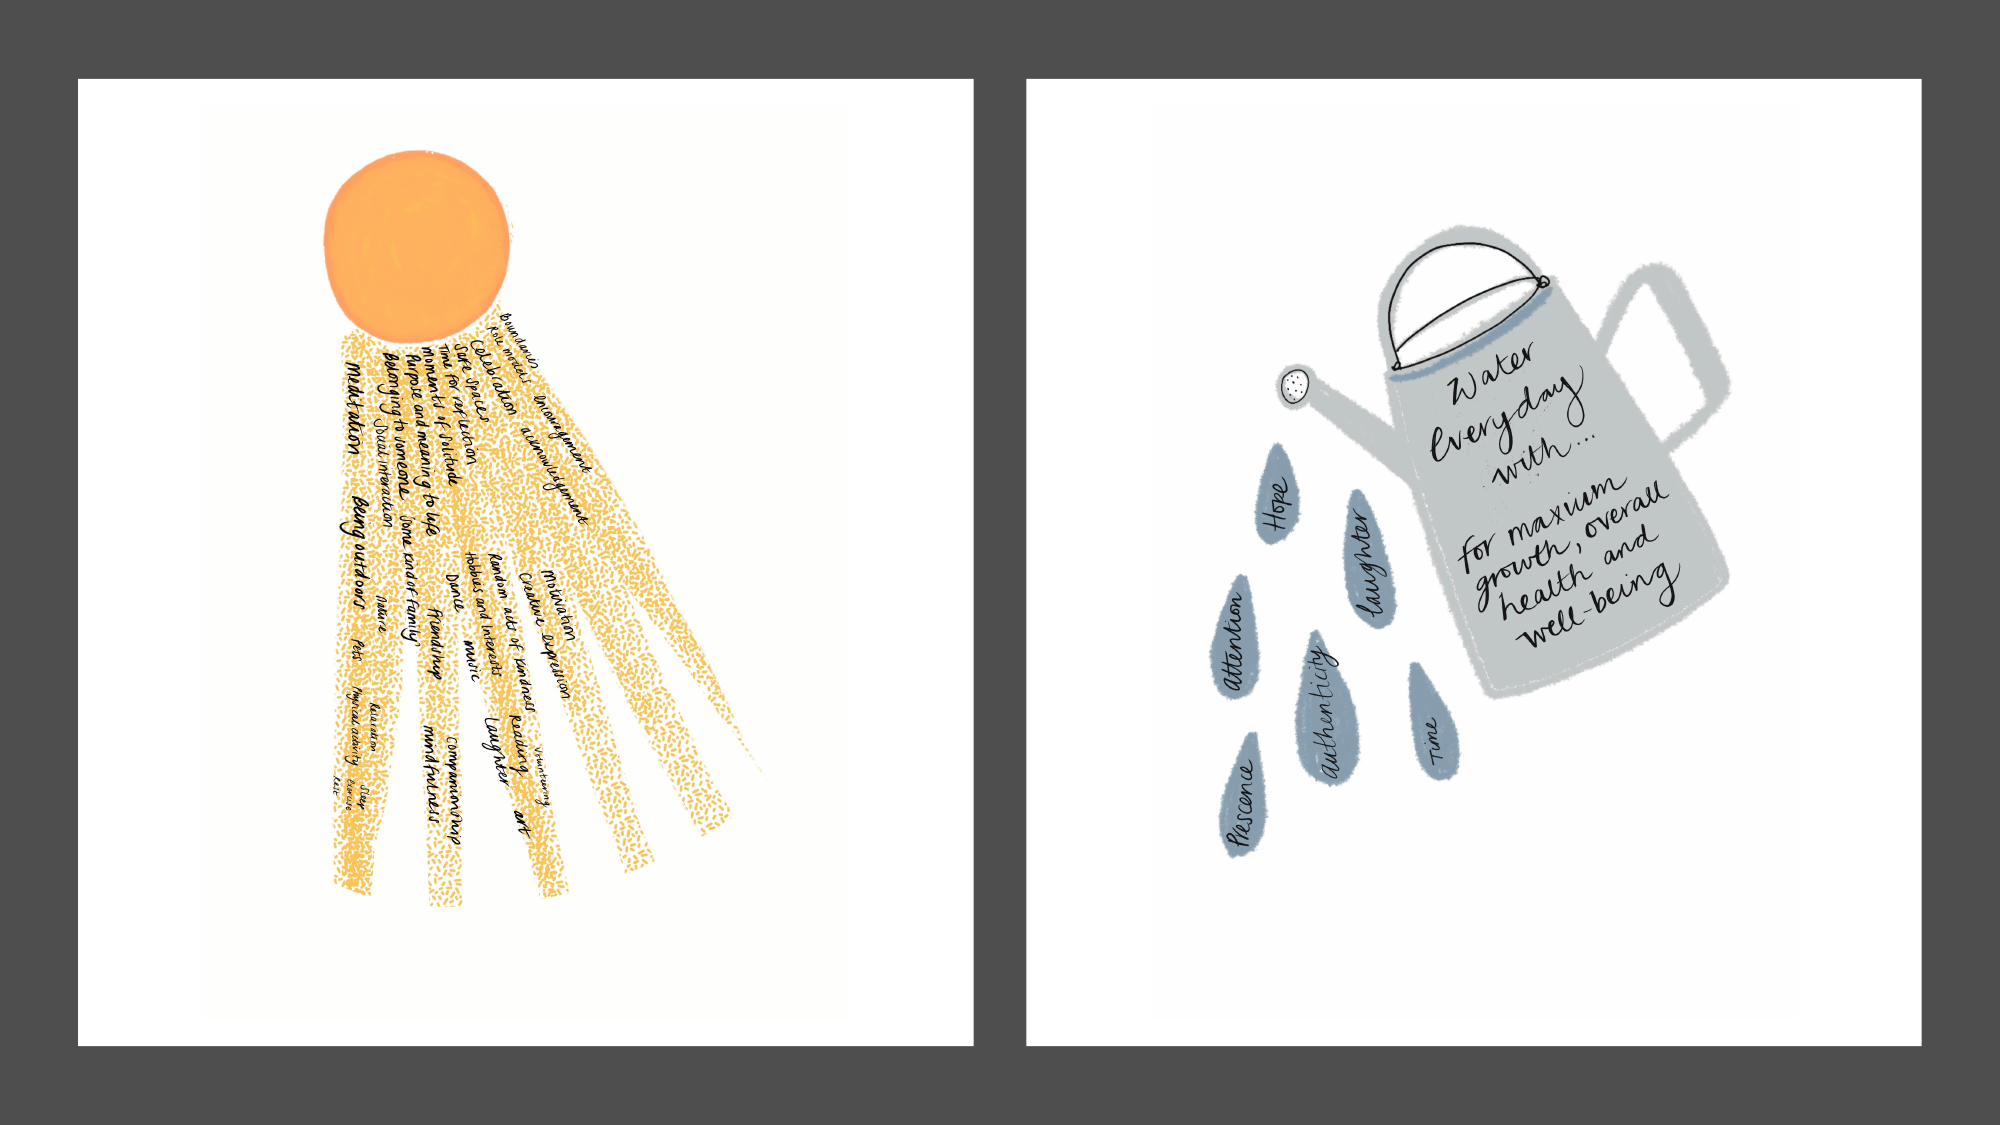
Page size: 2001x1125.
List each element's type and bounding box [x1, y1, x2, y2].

text_box [77, 78, 975, 1047]
text_box [1025, 78, 1923, 1047]
picture [202, 105, 850, 1020]
picture [1150, 105, 1798, 1020]
text_box [0, 0, 2000, 1125]
